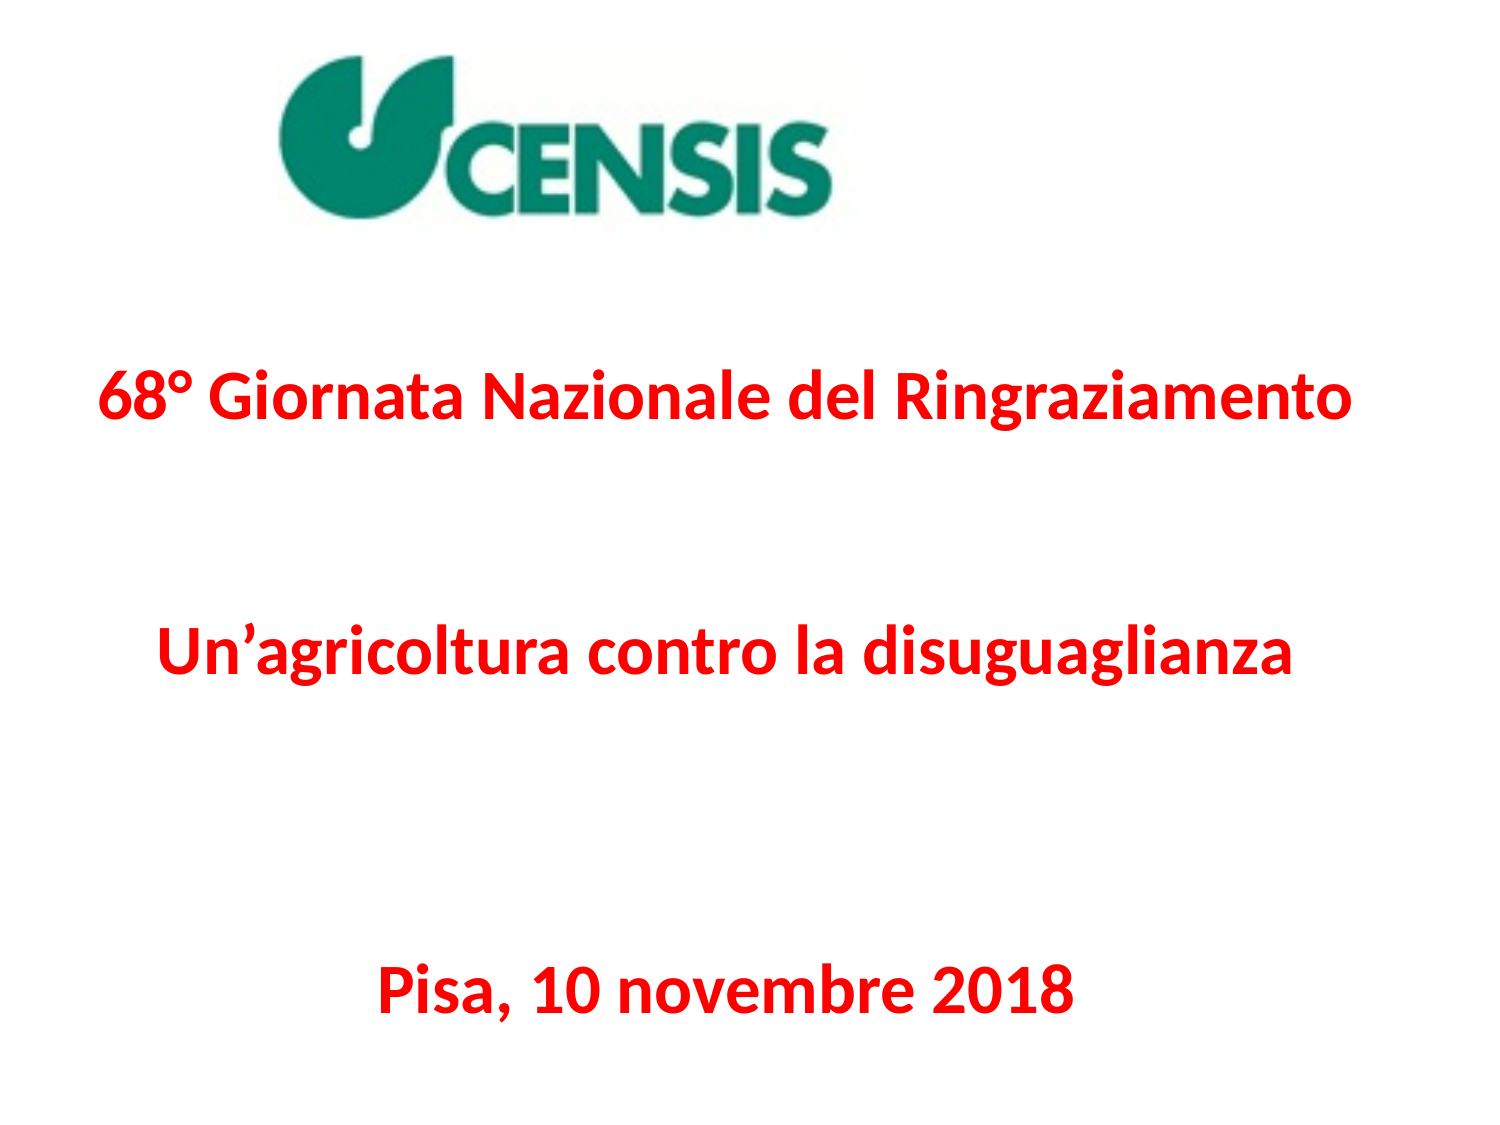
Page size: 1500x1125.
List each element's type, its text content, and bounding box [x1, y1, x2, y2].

picture [277, 54, 857, 232]
text_box 68° Giornata Nazionale del Ringraziamento Un’agricoltura contro la disuguaglianza Pisa, 10 novembre 2018 [16, 52, 1437, 1084]
